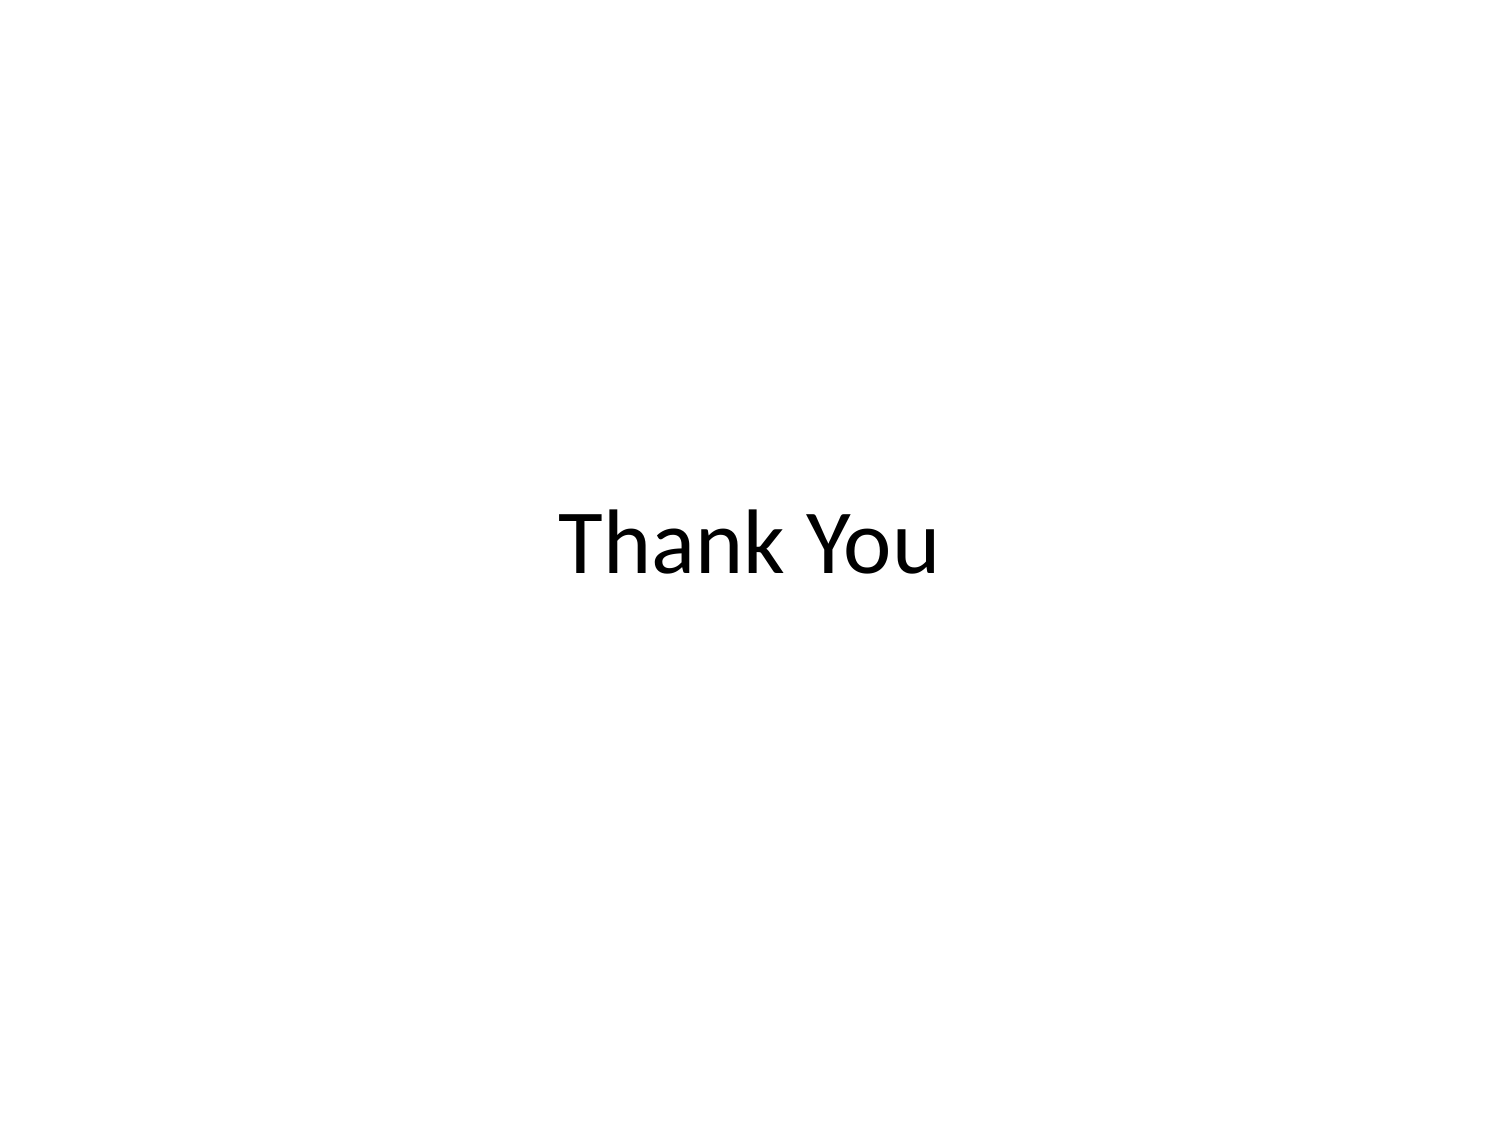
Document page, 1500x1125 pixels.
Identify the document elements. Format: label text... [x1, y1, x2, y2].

title Thank You [112, 428, 1388, 647]
